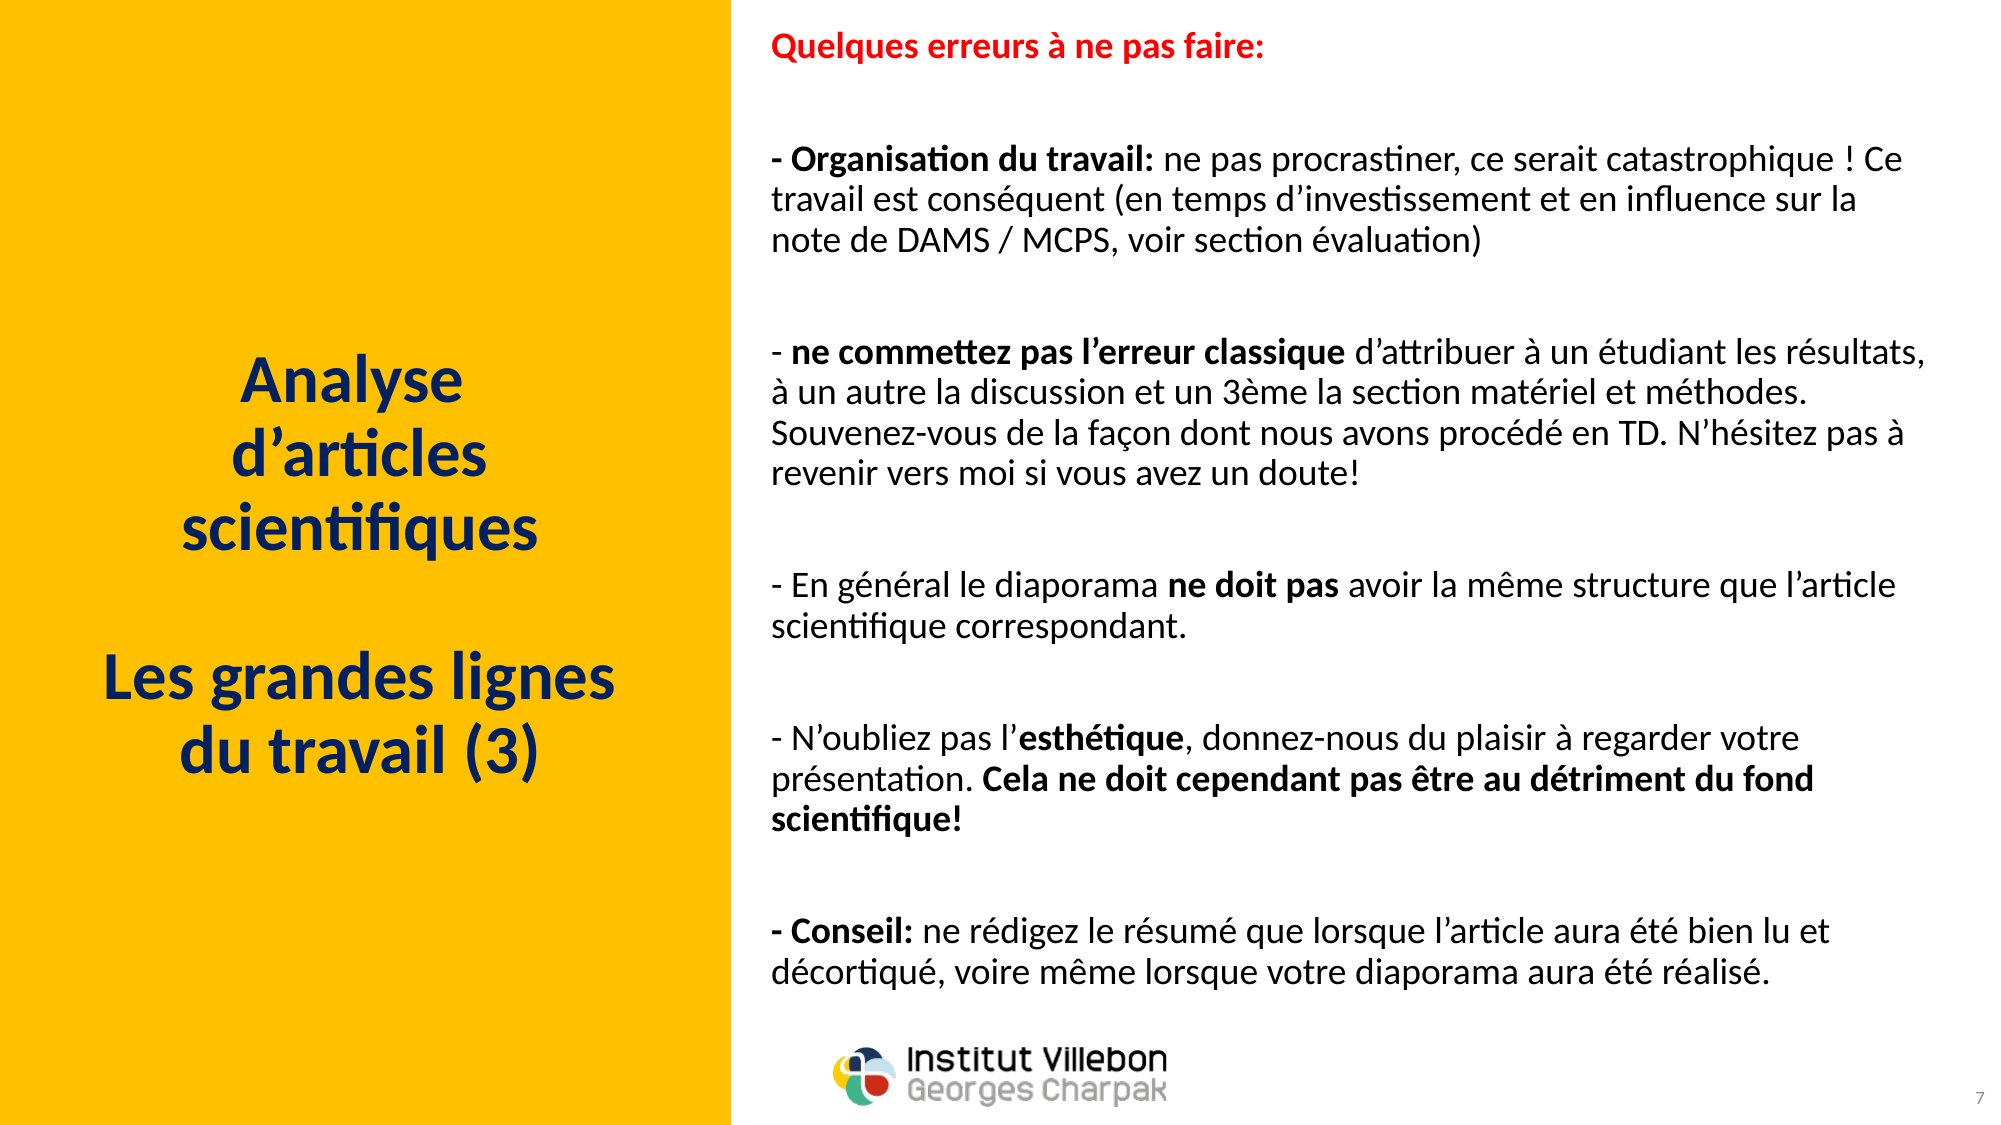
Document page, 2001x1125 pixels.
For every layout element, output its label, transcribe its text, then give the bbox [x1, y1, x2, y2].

list Quelques erreurs à ne pas faire: - Organisation du travail: ne pas procrastiner, ce serait catastrophique ! Ce travail est conséquent (en temps d’investissement et en influence sur la note de DAMS / MCPS, voir section évaluation) - ne commettez pas l’erreur classique d’attribuer à un étudiant les résultats, à un autre la discussion et un 3ème la section matériel et méthodes. Souvenez-vous de la façon dont nous avons procédé en TD. N’hésitez pas à revenir vers moi si vous avez un doute! - En général le diaporama ne doit pas avoir la même structure que l’article scientifique correspondant. - N’oubliez pas l’esthétique, donnez-nous du plaisir à regarder votre présentation. Cela ne doit cependant pas être au détriment du fond scientifique! - Conseil: ne rédigez le résumé que lorsque l’article aura été bien lu et décortiqué, voire même lorsque votre diaporama aura été réalisé. [755, 19, 1946, 942]
slide_number 7 [1550, 1066, 2000, 1125]
picture [833, 1047, 1167, 1113]
title Analyse d’articles scientifiques Les grandes lignes du travail (3) [56, 104, 665, 1028]
